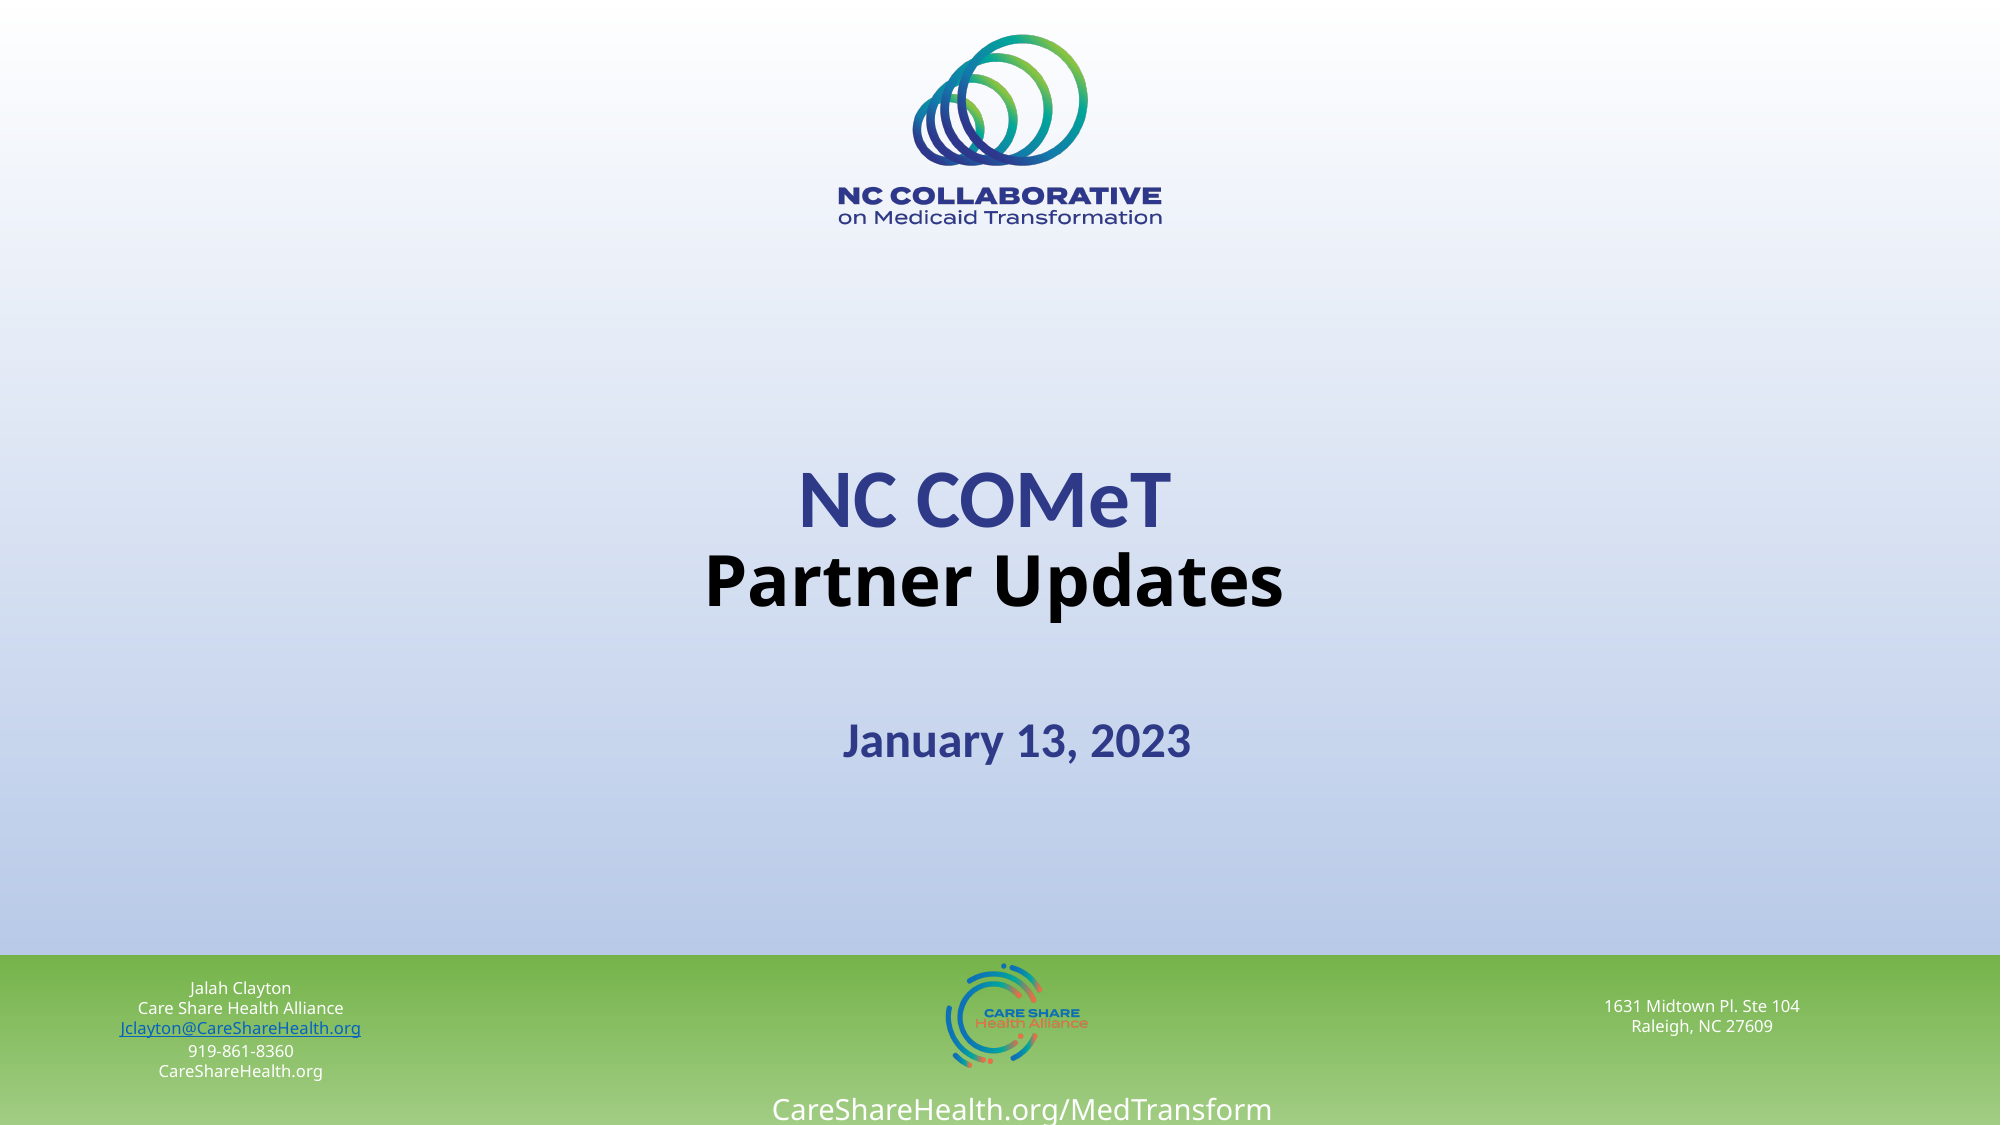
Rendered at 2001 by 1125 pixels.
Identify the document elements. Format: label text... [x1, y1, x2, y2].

text_box 1631 Midtown Pl. Ste 104 Raleigh, NC 27609 [1430, 988, 1974, 1063]
picture [944, 961, 1090, 1070]
title NC COMeT Partner Updates [216, 433, 1773, 630]
text_box CareShareHealth.org/MedTransform [751, 1083, 1294, 1125]
text_box Jalah Clayton Care Share Health Alliance Jclayton@CareShareHealth.org 919-861-8360 CareShareHealth.org [0, 970, 513, 1109]
subtitle January 13, 2023 [267, 706, 1768, 810]
picture [835, 28, 1165, 235]
text_box [0, 954, 2000, 1125]
